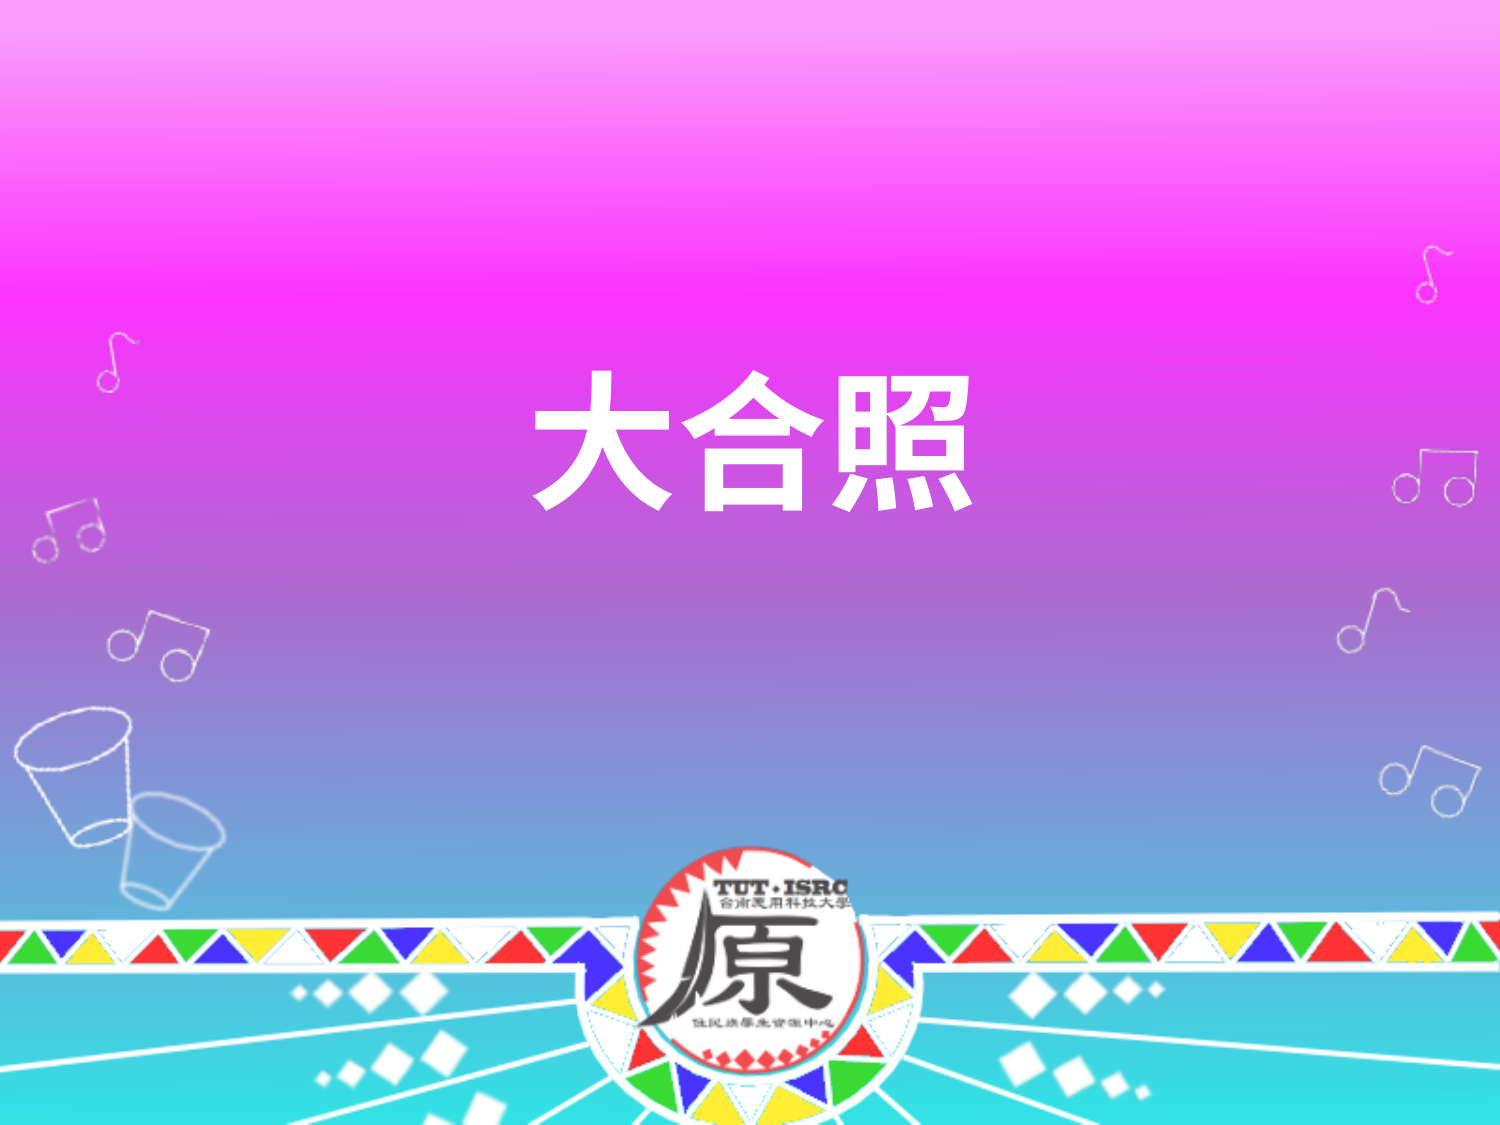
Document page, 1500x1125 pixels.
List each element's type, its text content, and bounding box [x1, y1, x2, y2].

title 大合照 [53, 196, 1453, 681]
